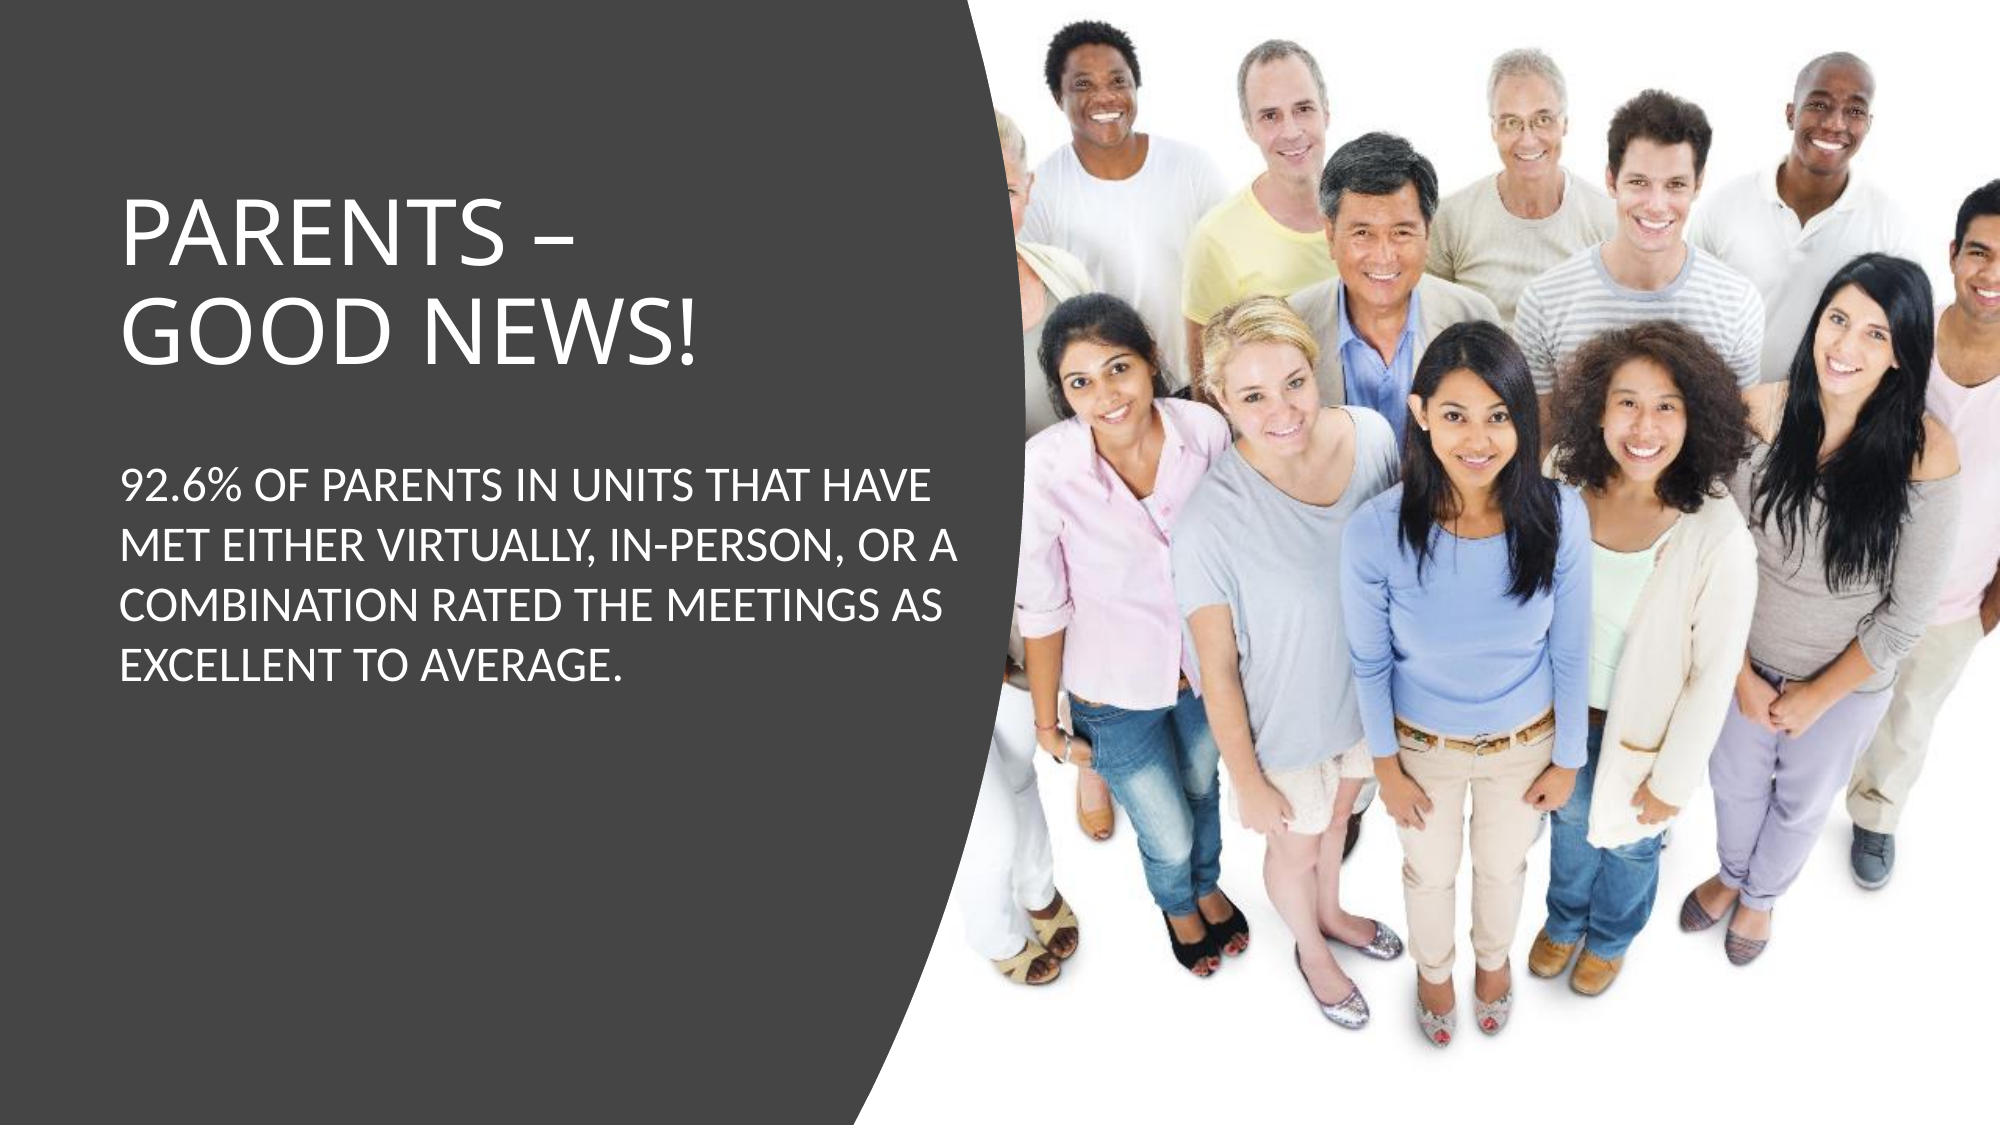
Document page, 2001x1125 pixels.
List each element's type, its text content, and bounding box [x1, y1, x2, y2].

title PARENTS – GOOD NEWS! [104, 176, 850, 394]
text_box 92.6% OF PARENTS IN UNITS THAT HAVE MET EITHER VIRTUALLY, IN-PERSON, OR A COMBINATION RATED THE MEETINGS AS EXCELLENT TO AVERAGE. [104, 443, 850, 699]
picture [850, 0, 2000, 1125]
